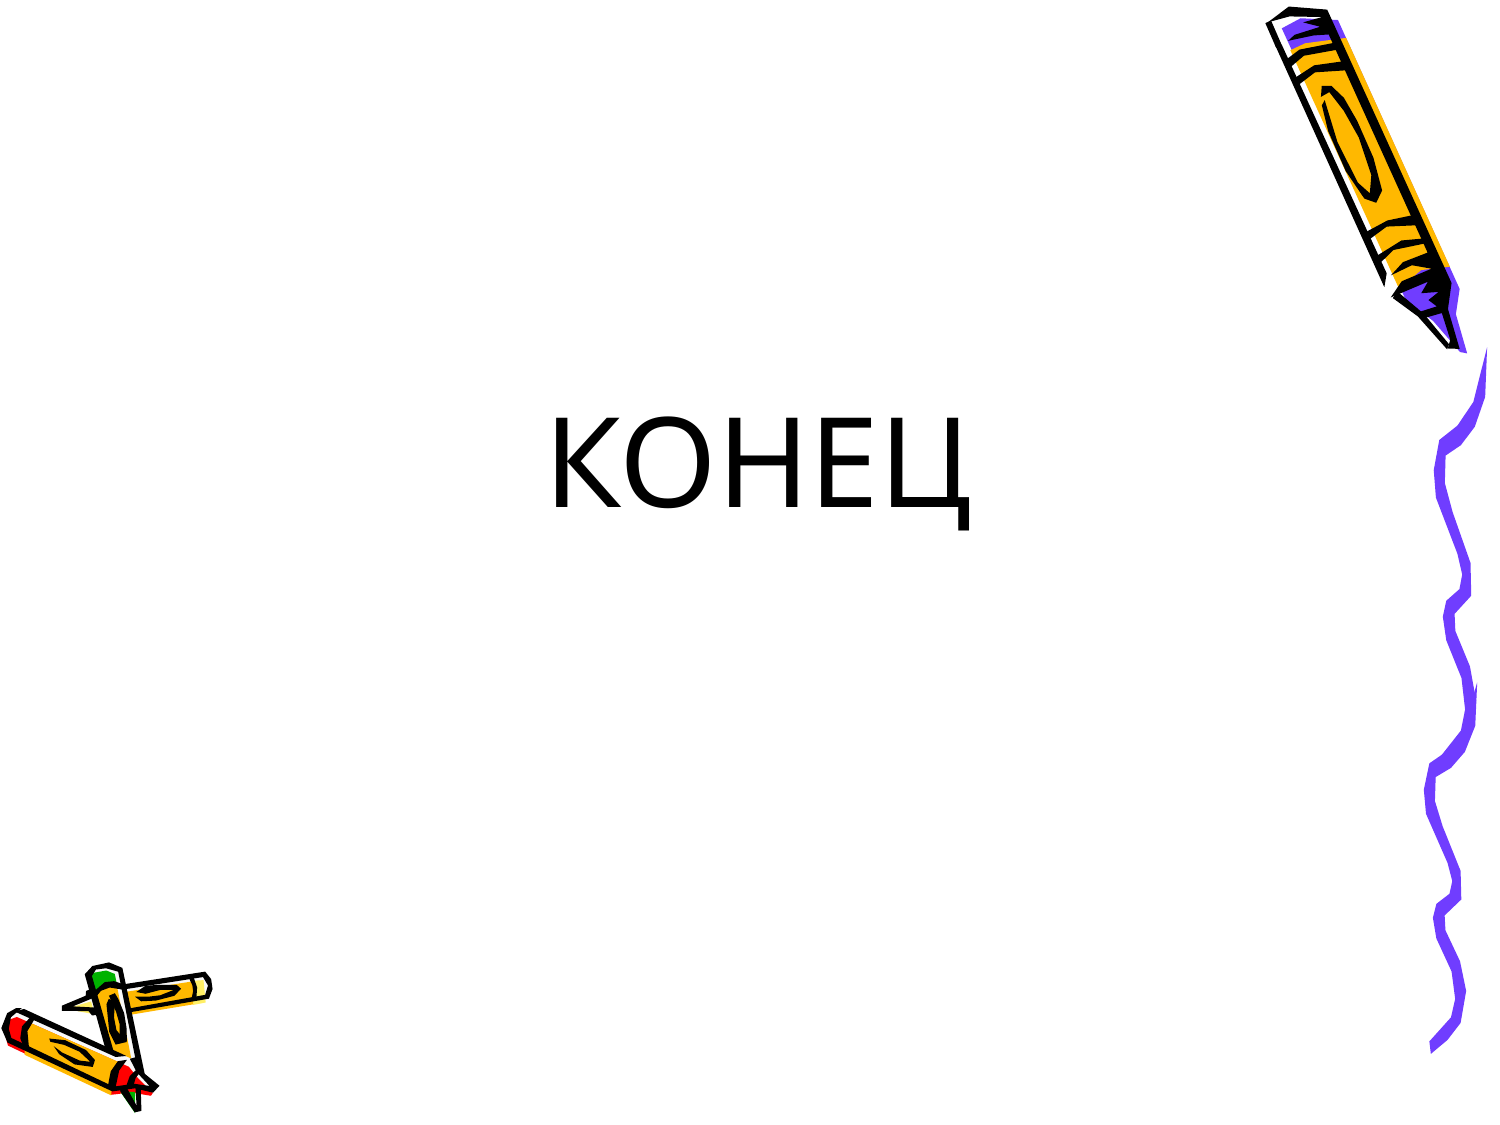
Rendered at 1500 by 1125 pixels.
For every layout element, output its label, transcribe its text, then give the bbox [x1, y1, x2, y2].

title КОНЕЦ [194, 337, 1322, 541]
